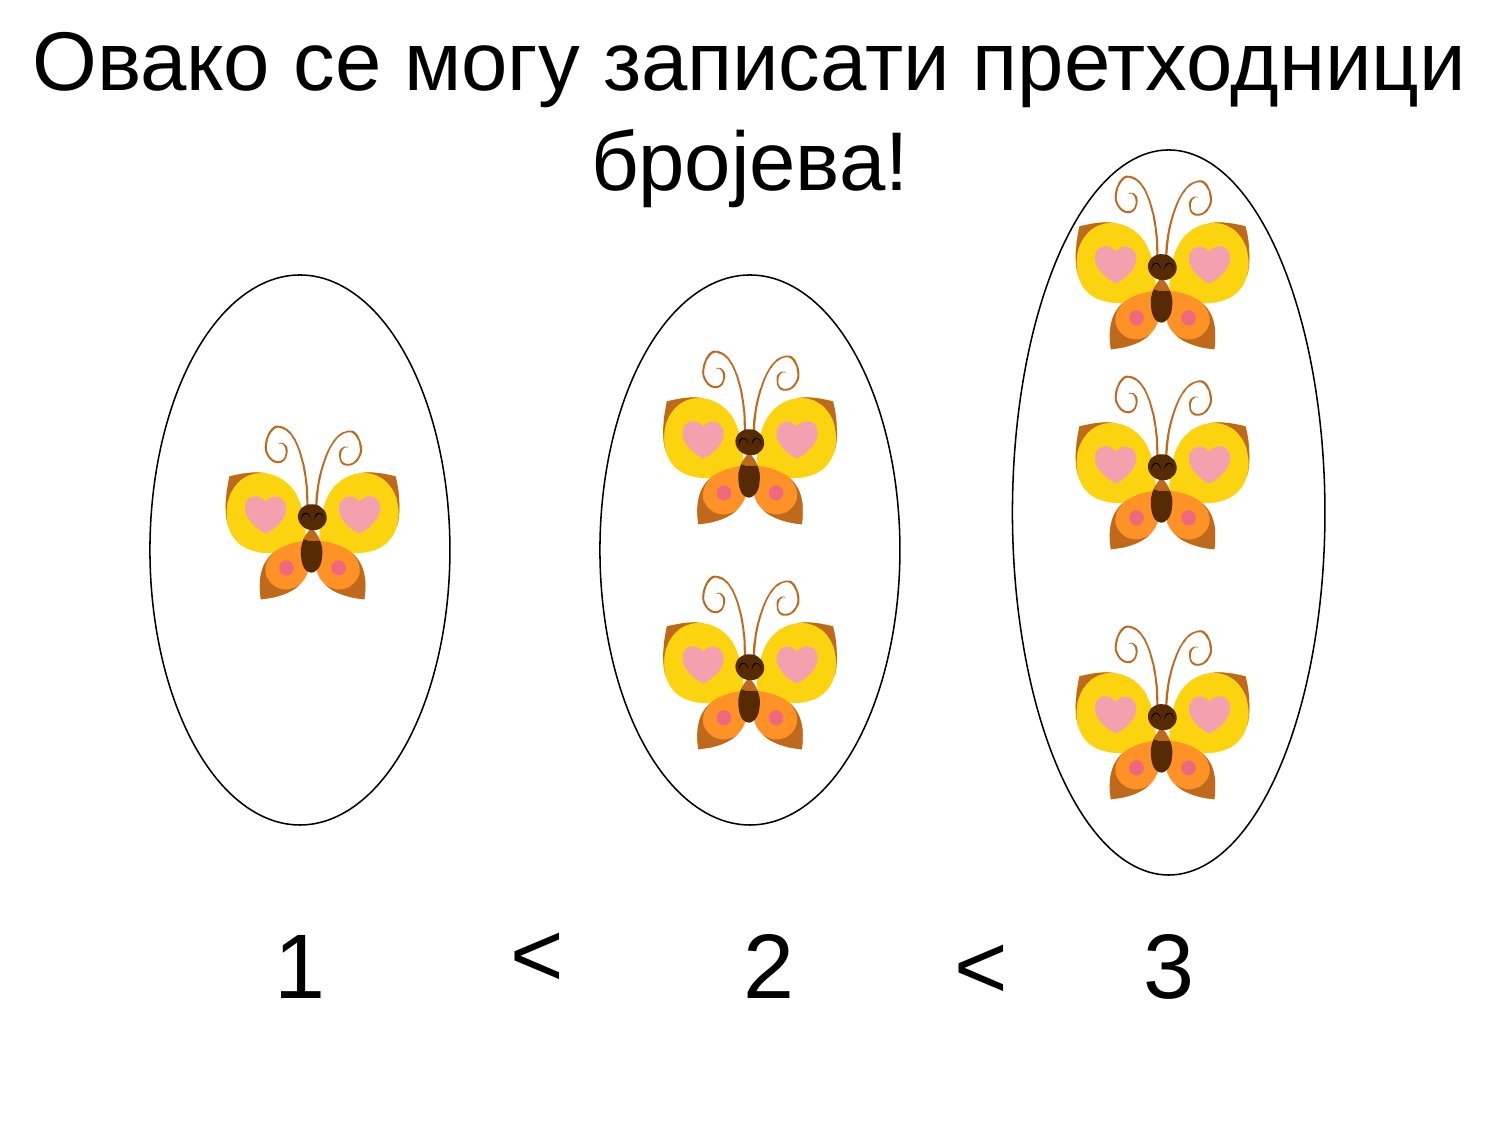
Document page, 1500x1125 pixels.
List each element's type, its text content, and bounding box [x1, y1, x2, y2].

text_box < [899, 899, 1063, 1025]
picture [1074, 174, 1251, 351]
text_box Oвако се могу записати претходници бројева! [0, 0, 1500, 215]
text_box < [462, 887, 613, 1013]
text_box 3 [1074, 899, 1263, 1025]
text_box [599, 274, 900, 826]
text_box 2 [675, 899, 863, 1025]
picture [1074, 374, 1251, 551]
text_box [1012, 215, 1325, 876]
picture [224, 424, 401, 601]
text_box [149, 274, 450, 826]
text_box 1 [212, 899, 388, 1025]
picture [662, 349, 838, 526]
picture [662, 574, 838, 751]
picture [1074, 624, 1251, 801]
